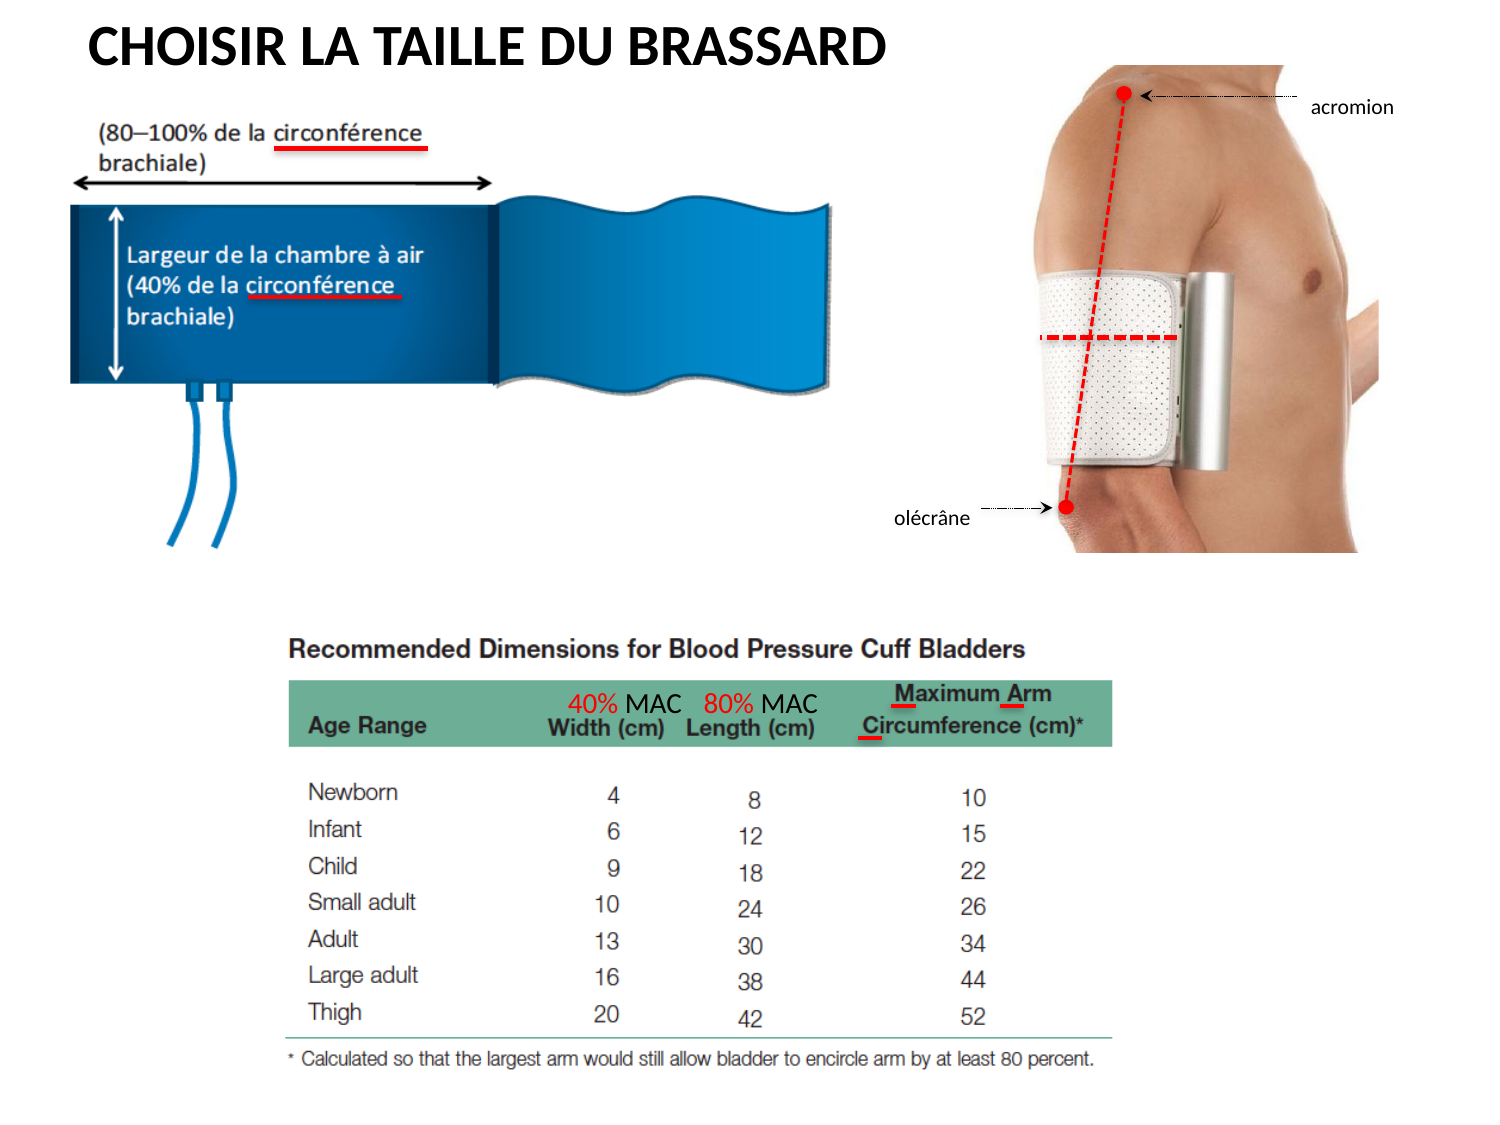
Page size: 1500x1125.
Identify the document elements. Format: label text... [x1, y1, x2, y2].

text_box CHOISIR LA TAILLE DU BRASSARD [73, 0, 916, 85]
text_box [872, 64, 1418, 553]
picture [59, 107, 838, 553]
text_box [1065, 100, 1125, 500]
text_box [276, 620, 1141, 1088]
